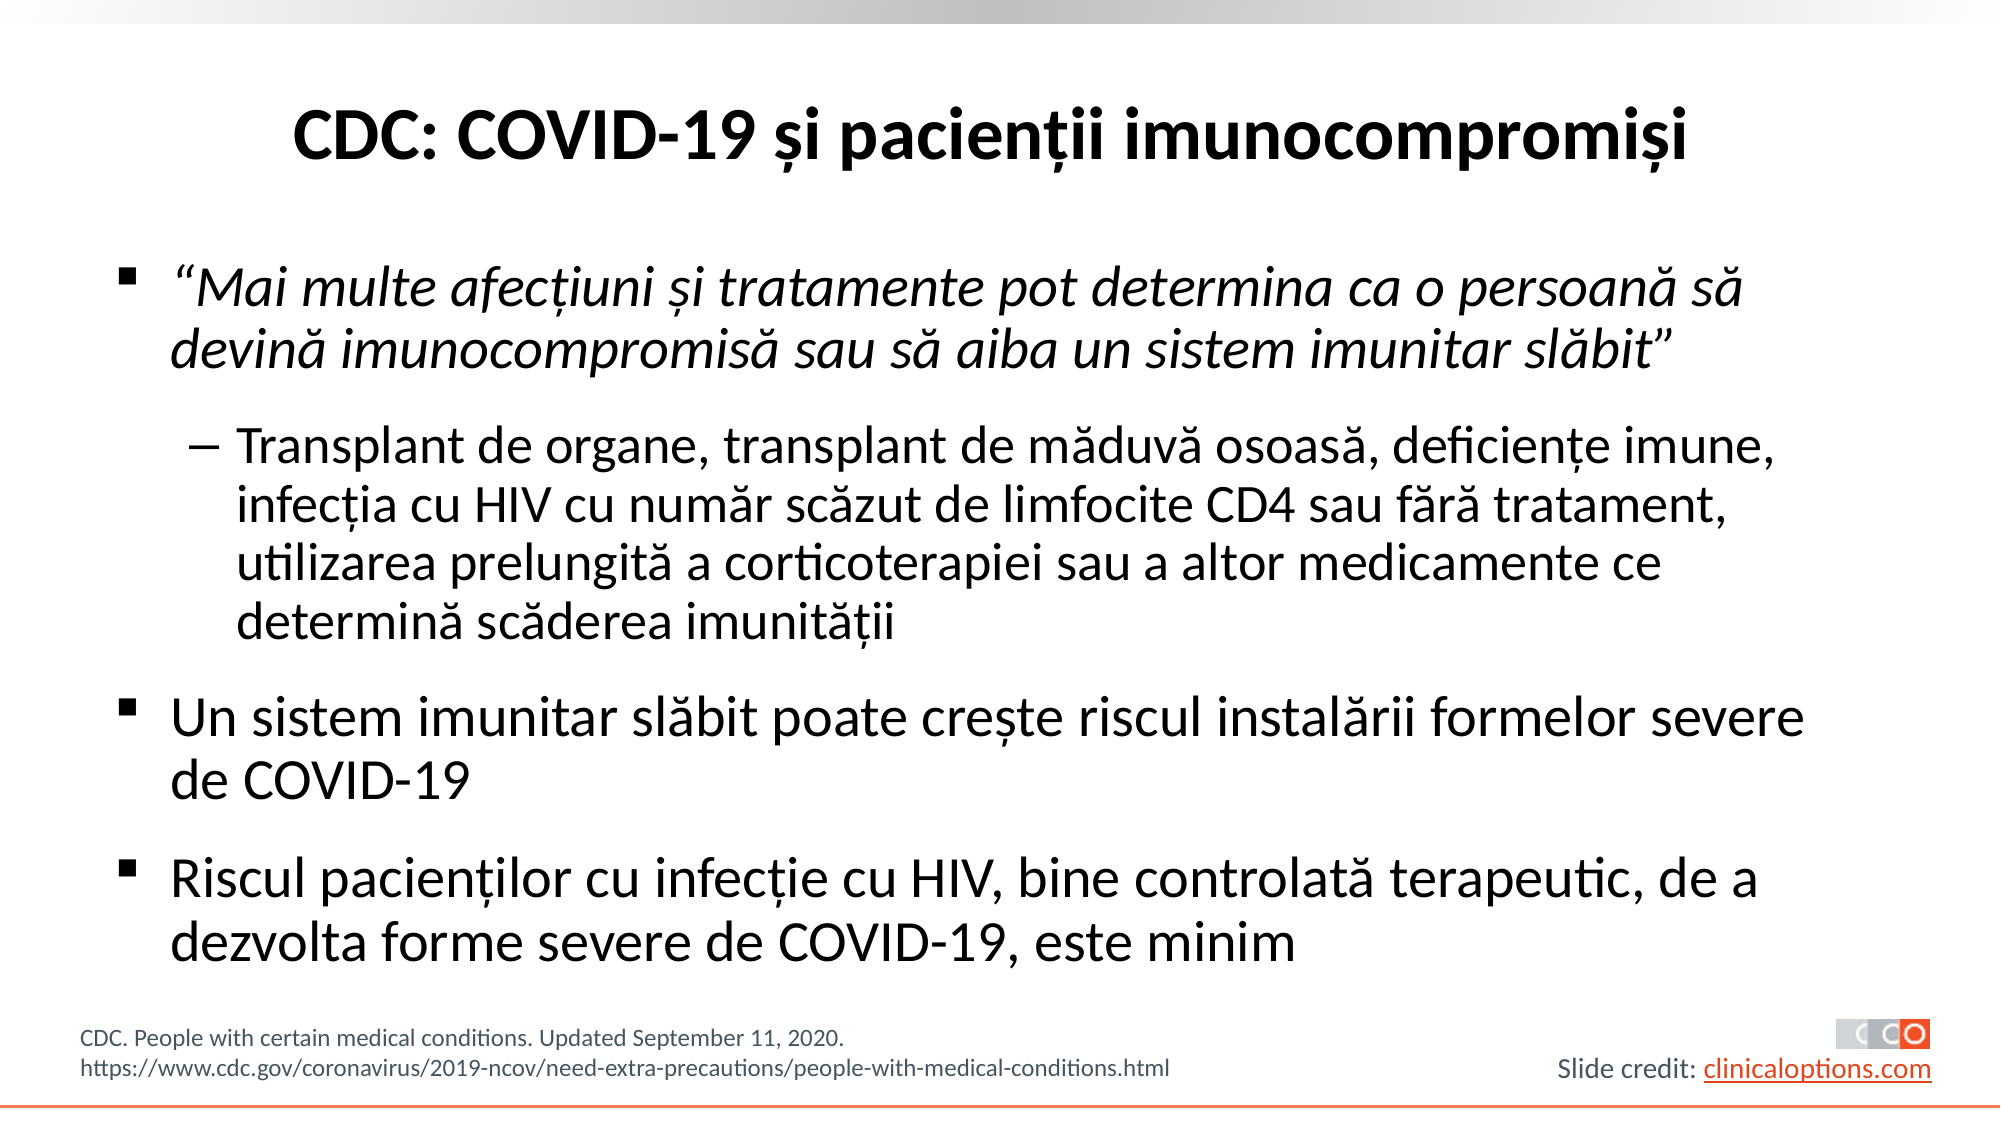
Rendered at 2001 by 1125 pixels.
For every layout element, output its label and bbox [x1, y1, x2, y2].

title [100, 39, 1884, 220]
text_box [1540, 1019, 1950, 1094]
list [99, 248, 1884, 1012]
text_box [65, 1014, 1476, 1089]
